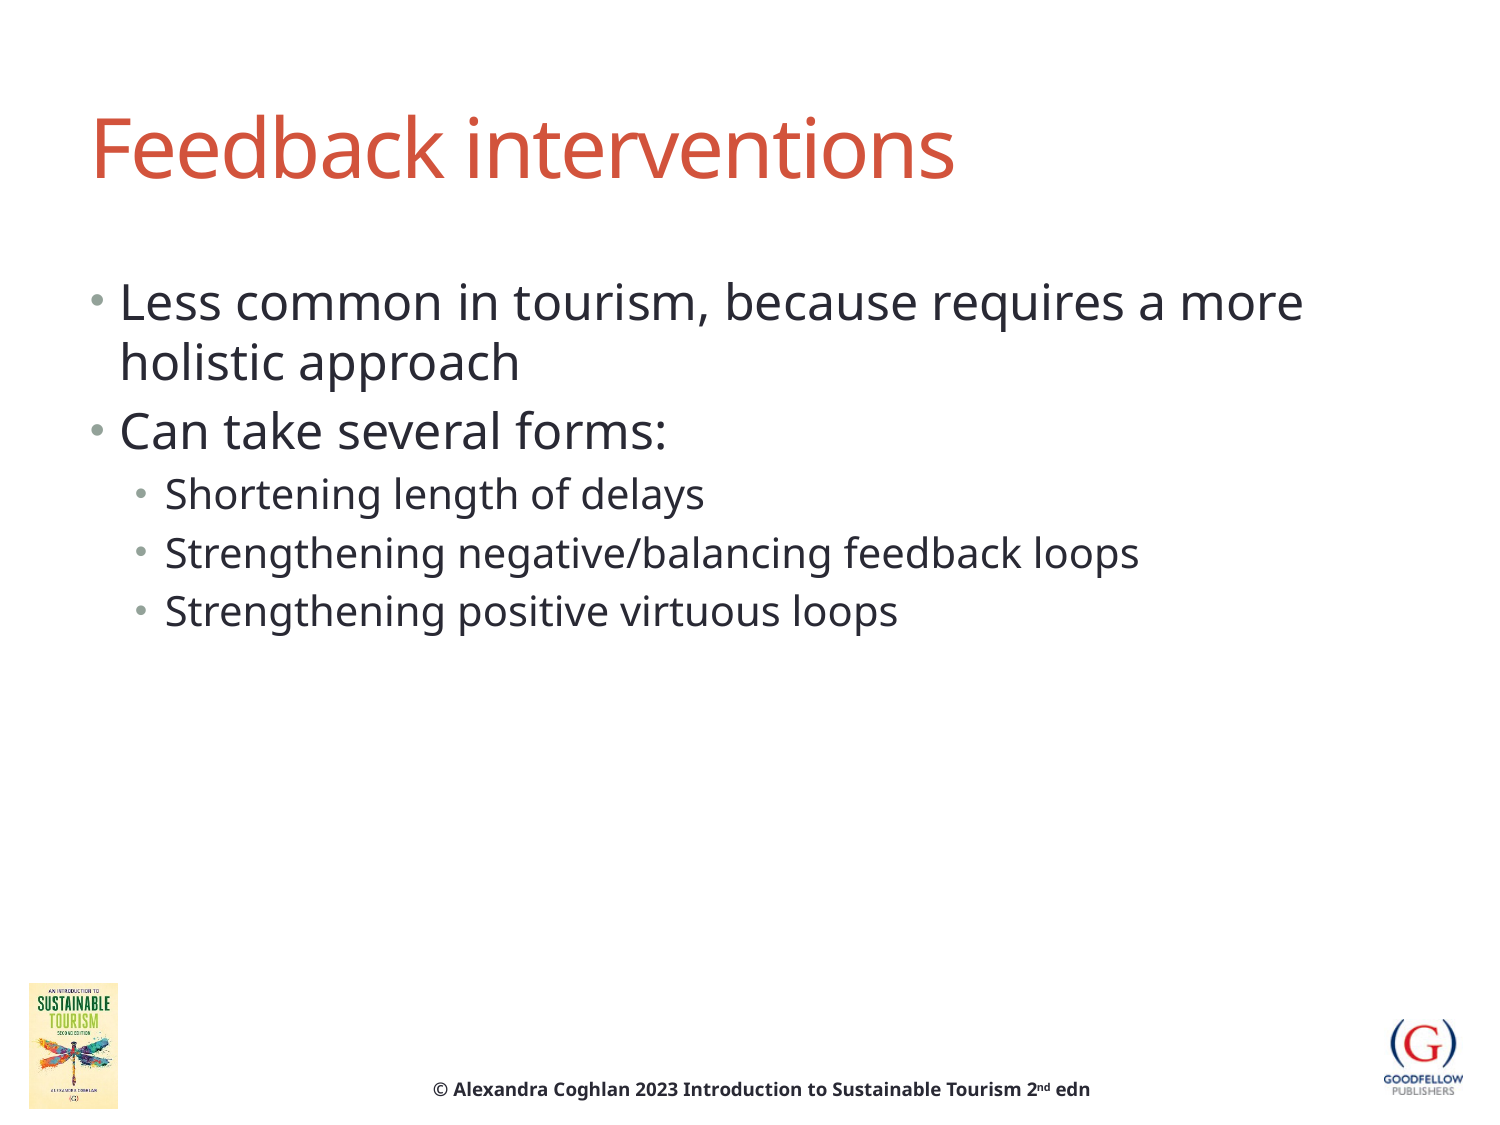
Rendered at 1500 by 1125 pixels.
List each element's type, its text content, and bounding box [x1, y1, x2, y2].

list Less common in tourism, because requires a more holistic approach Can take several forms: Shortening length of delays Strengthening negative/balancing feedback loops Strengthening positive virtuous loops [75, 262, 1425, 1063]
picture [1384, 1019, 1463, 1095]
title Feedback interventions [75, 87, 1425, 250]
picture [29, 983, 118, 1109]
